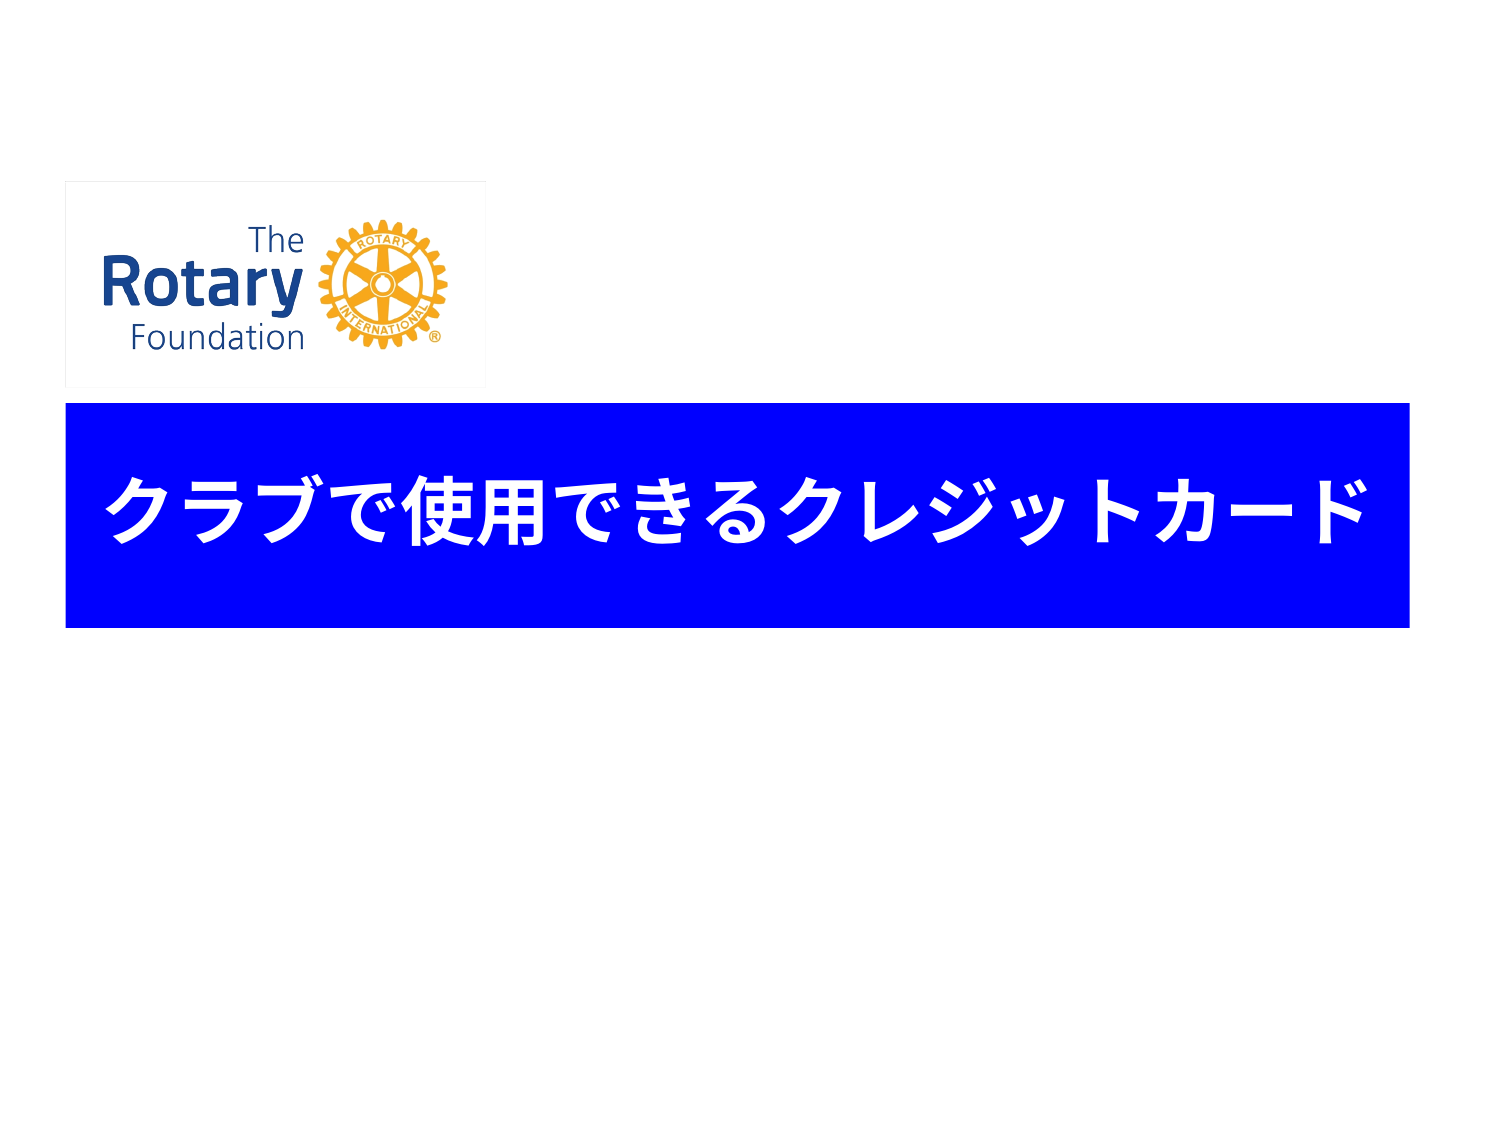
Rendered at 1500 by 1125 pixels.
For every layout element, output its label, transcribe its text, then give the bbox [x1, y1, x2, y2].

picture [65, 181, 486, 388]
title クラブで使用できるクレジットカード [65, 403, 1410, 628]
